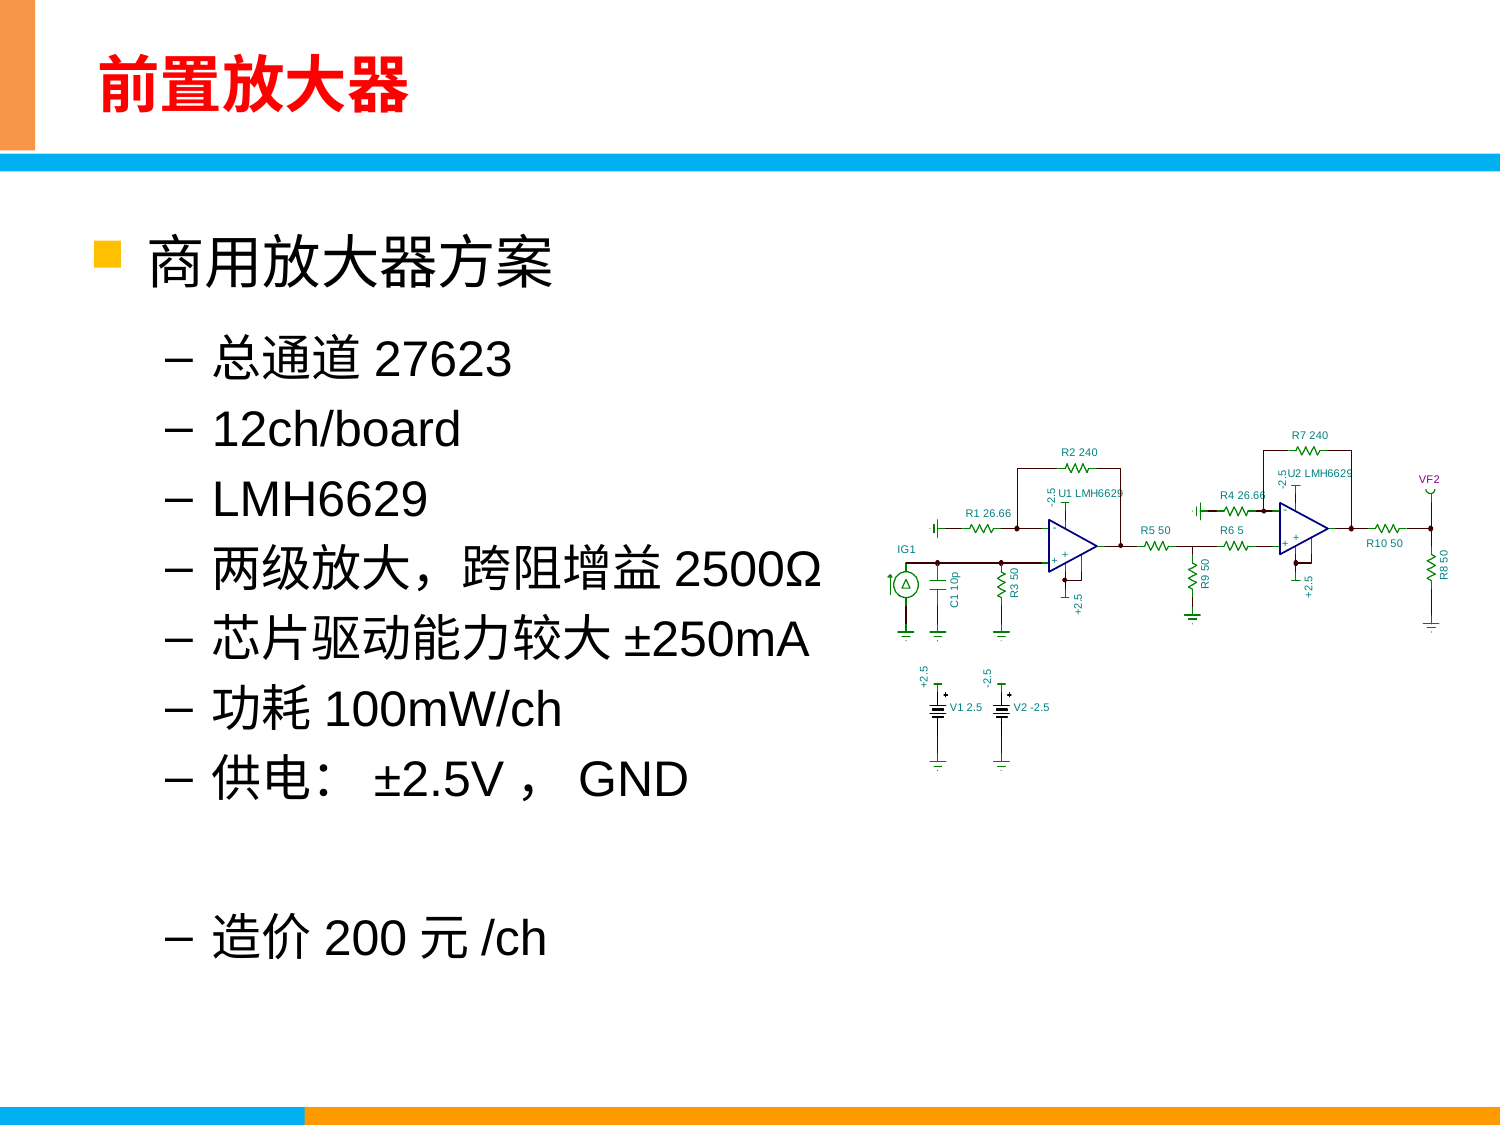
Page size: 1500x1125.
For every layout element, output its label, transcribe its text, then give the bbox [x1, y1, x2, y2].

picture [867, 408, 1471, 782]
title 前置放大器 [82, 23, 1407, 143]
list 商用放大器方案 总通道27623 12ch/board LMH6629 两级放大，跨阻增益2500Ω 芯片驱动能力较大±250mA 功耗100mW/ch 供电：±2.5V，GND 造价200元/ch [75, 210, 916, 1059]
